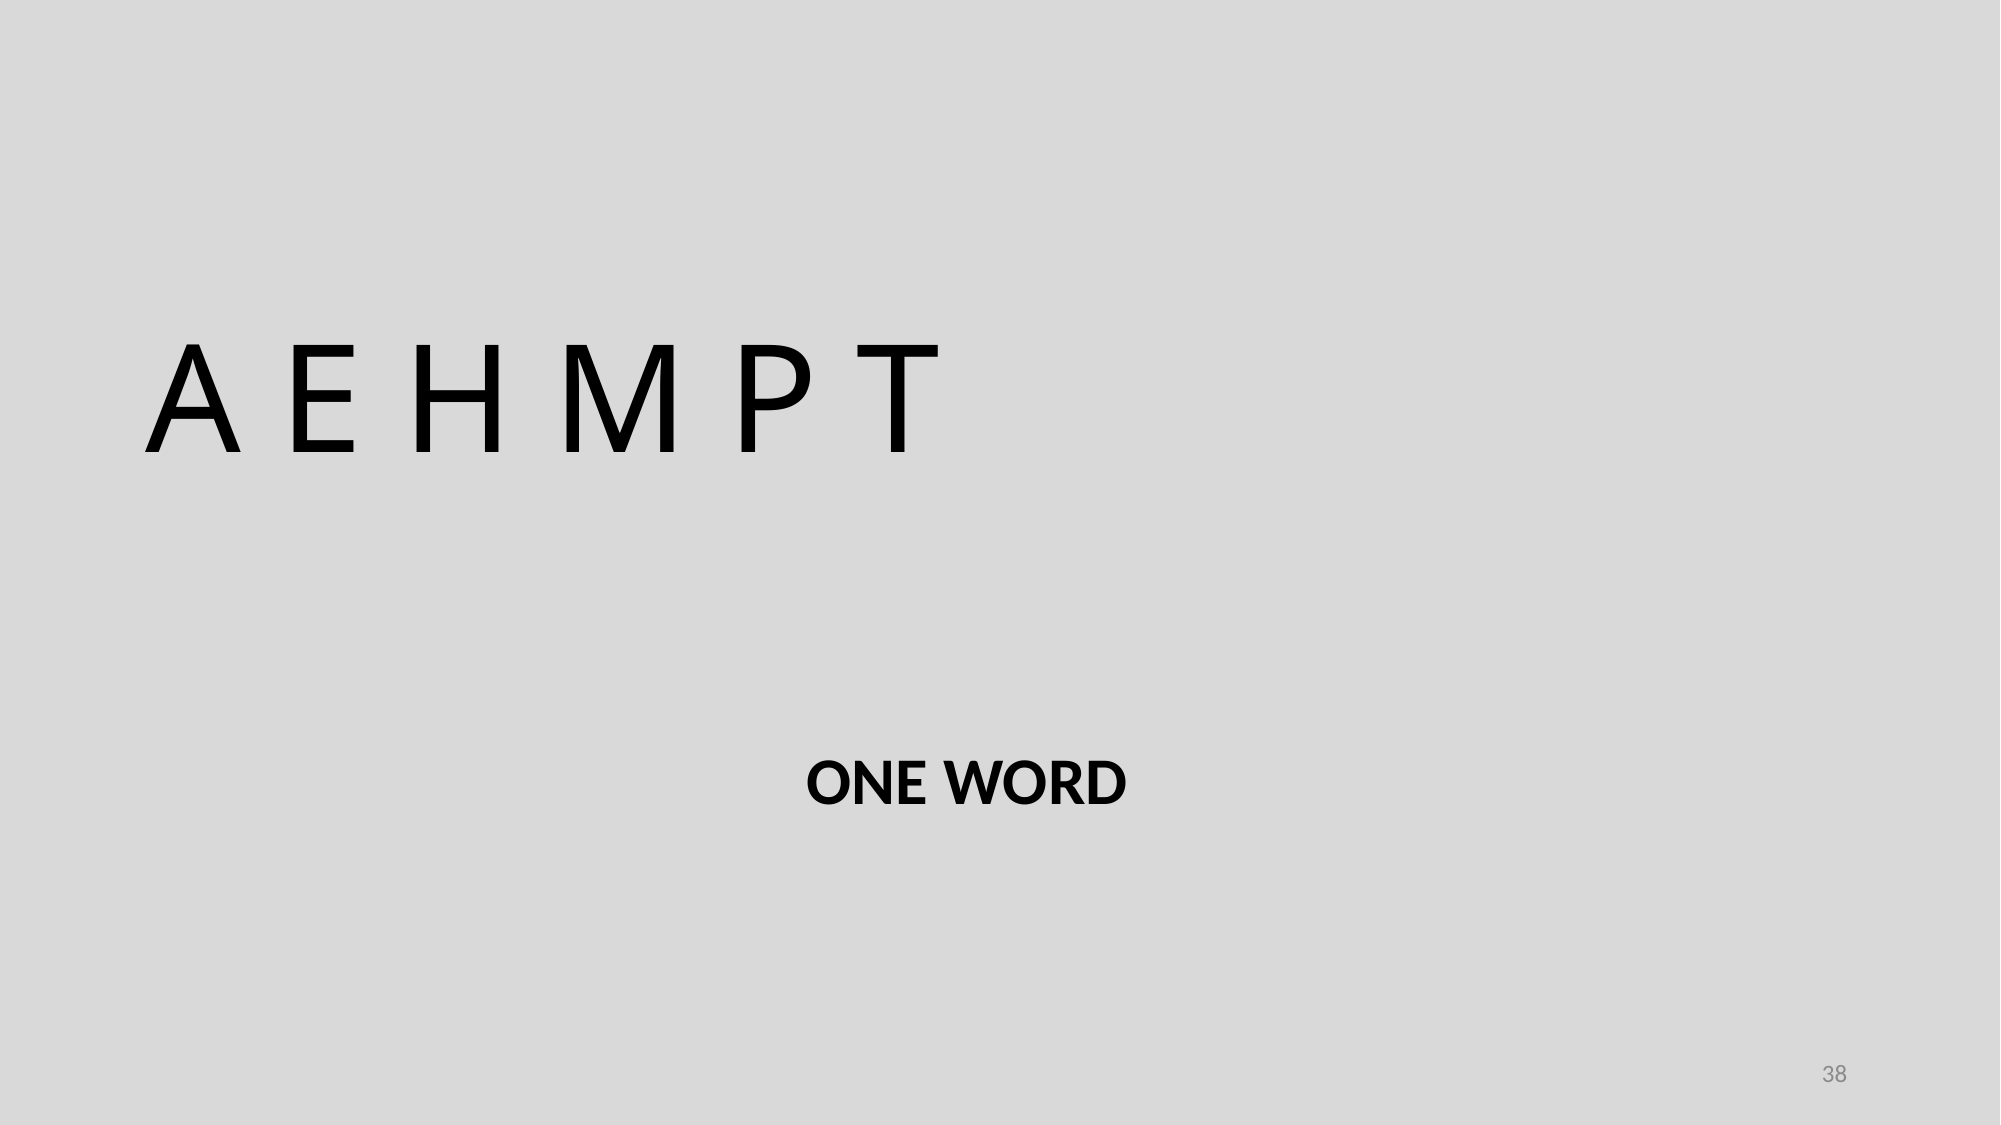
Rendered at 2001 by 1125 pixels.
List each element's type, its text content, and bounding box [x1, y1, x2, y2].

text_box ONE WORD [791, 730, 1320, 826]
slide_number 38 [1412, 1042, 1863, 1103]
text_box A E H M P T [130, 295, 1892, 491]
